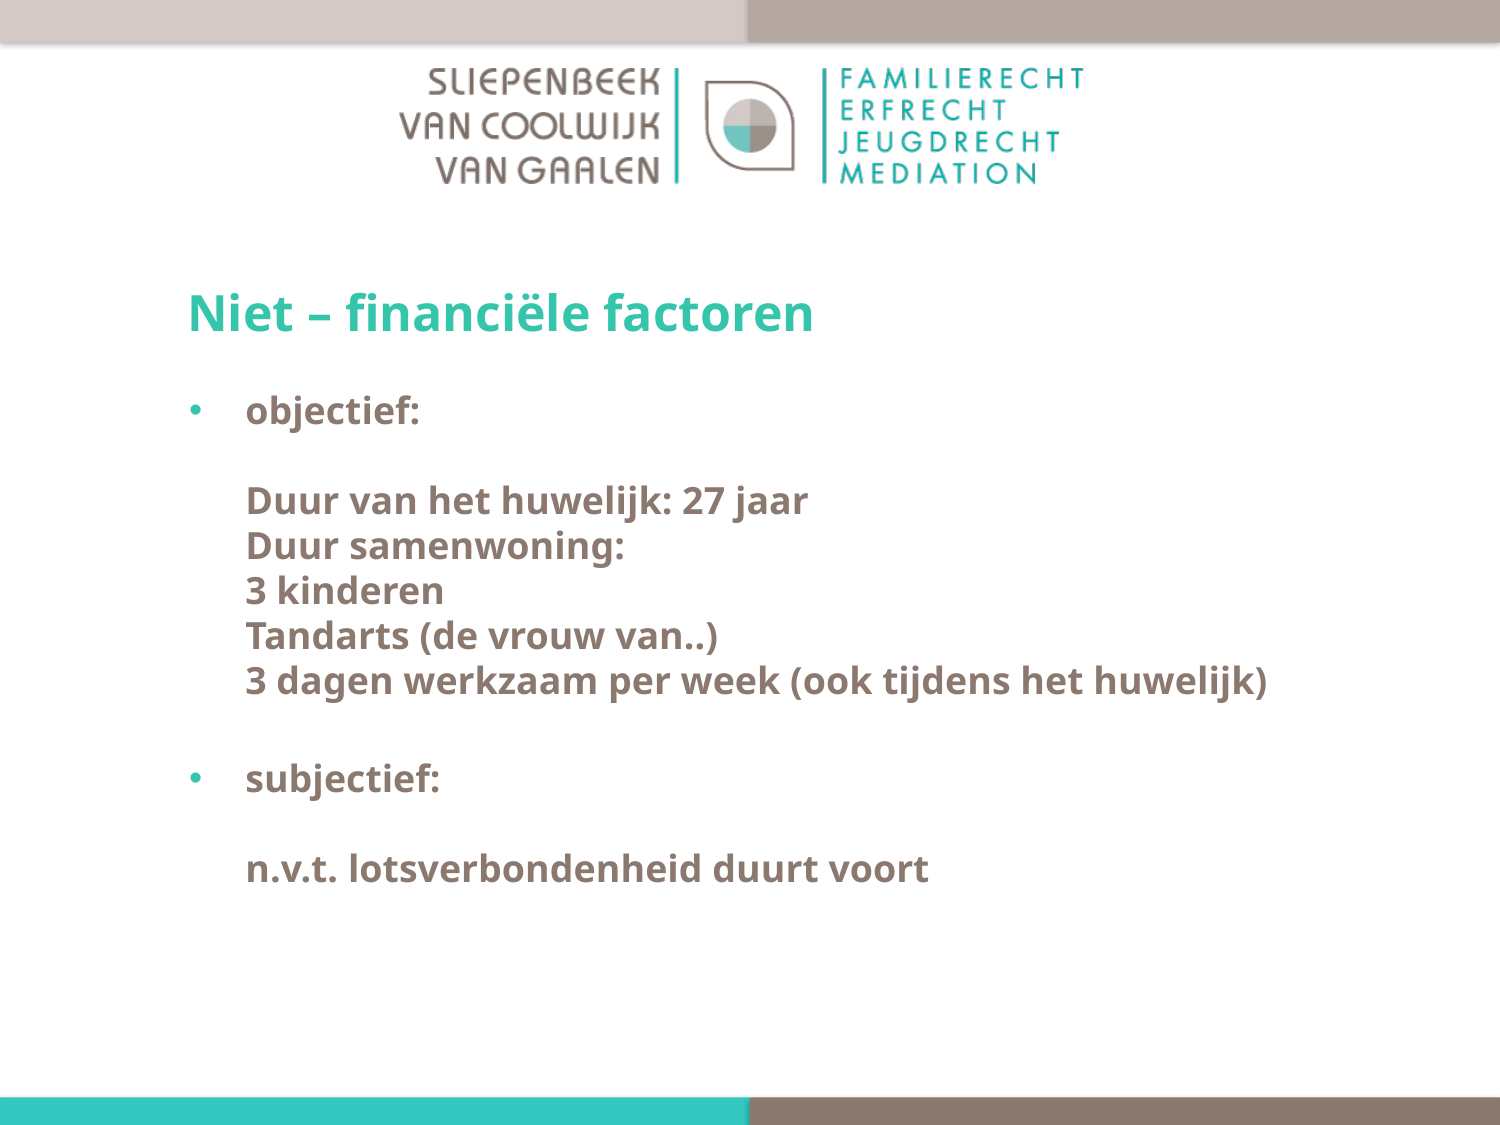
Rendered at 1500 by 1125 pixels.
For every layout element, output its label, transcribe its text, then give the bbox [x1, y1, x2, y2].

picture [398, 66, 1084, 185]
list objectief: Duur van het huwelijk: 27 jaar Duur samenwoning: 3 kinderen Tandarts (de vrouw van..) 3 dagen werkzaam per week (ook tijdens het huwelijk) subjectief: n.v.t. lotsverbondenheid duurt voort [174, 379, 1388, 1124]
title Niet – financiële factoren [172, 257, 1354, 365]
